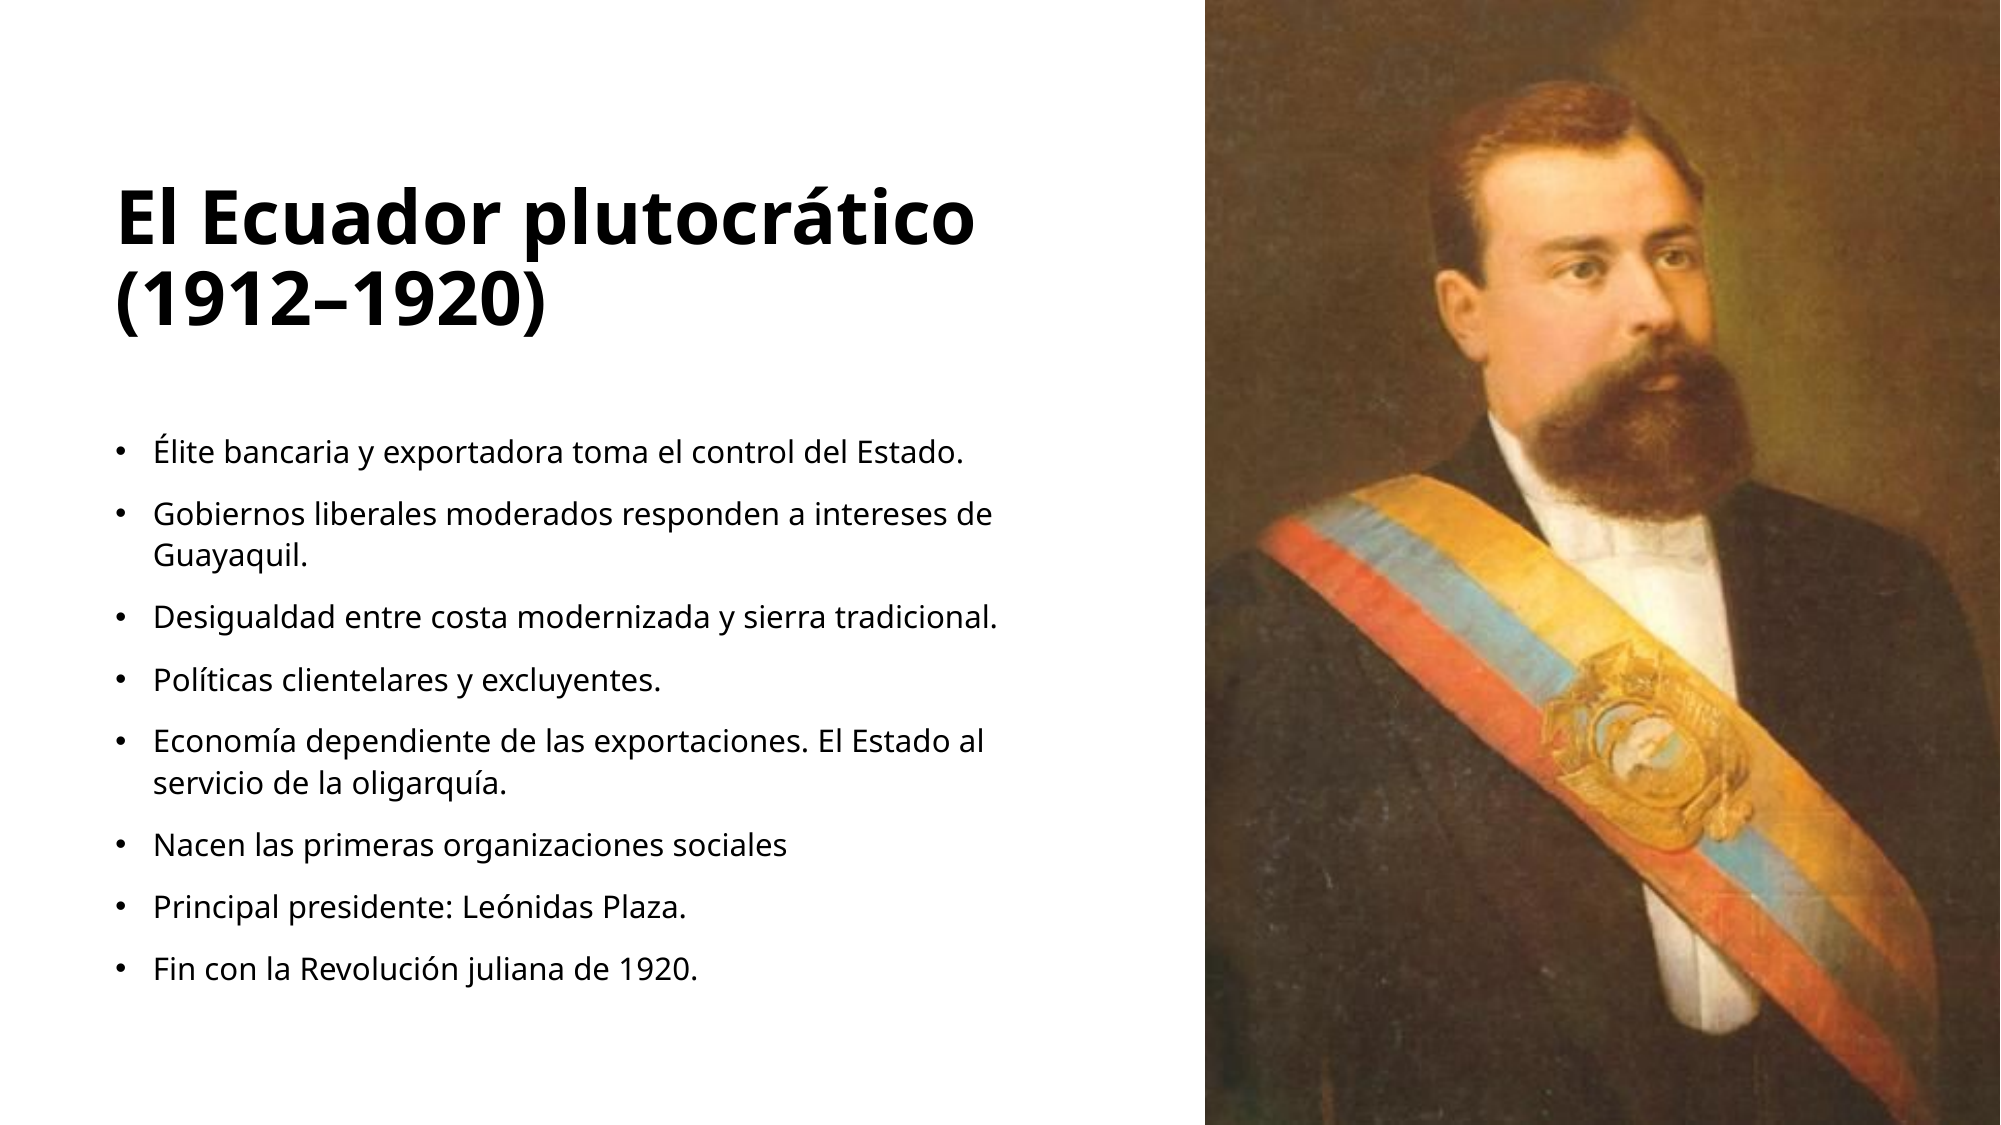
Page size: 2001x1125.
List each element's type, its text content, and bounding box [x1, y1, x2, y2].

title El Ecuador plutocrático (1912–1920) [100, 98, 1091, 350]
picture [1204, 0, 2000, 1125]
text_box [0, 0, 1204, 1125]
list Élite bancaria y exportadora toma el control del Estado. Gobiernos liberales moderados responden a intereses de Guayaquil. Desigualdad entre costa modernizada y sierra tradicional. Políticas clientelares y excluyentes. Economía dependiente de las exportaciones. El Estado al servicio de la oligarquía. Nacen las primeras organizaciones sociales Principal presidente: Leónidas Plaza. Fin con la Revolución juliana de 1920. [100, 363, 1091, 1035]
